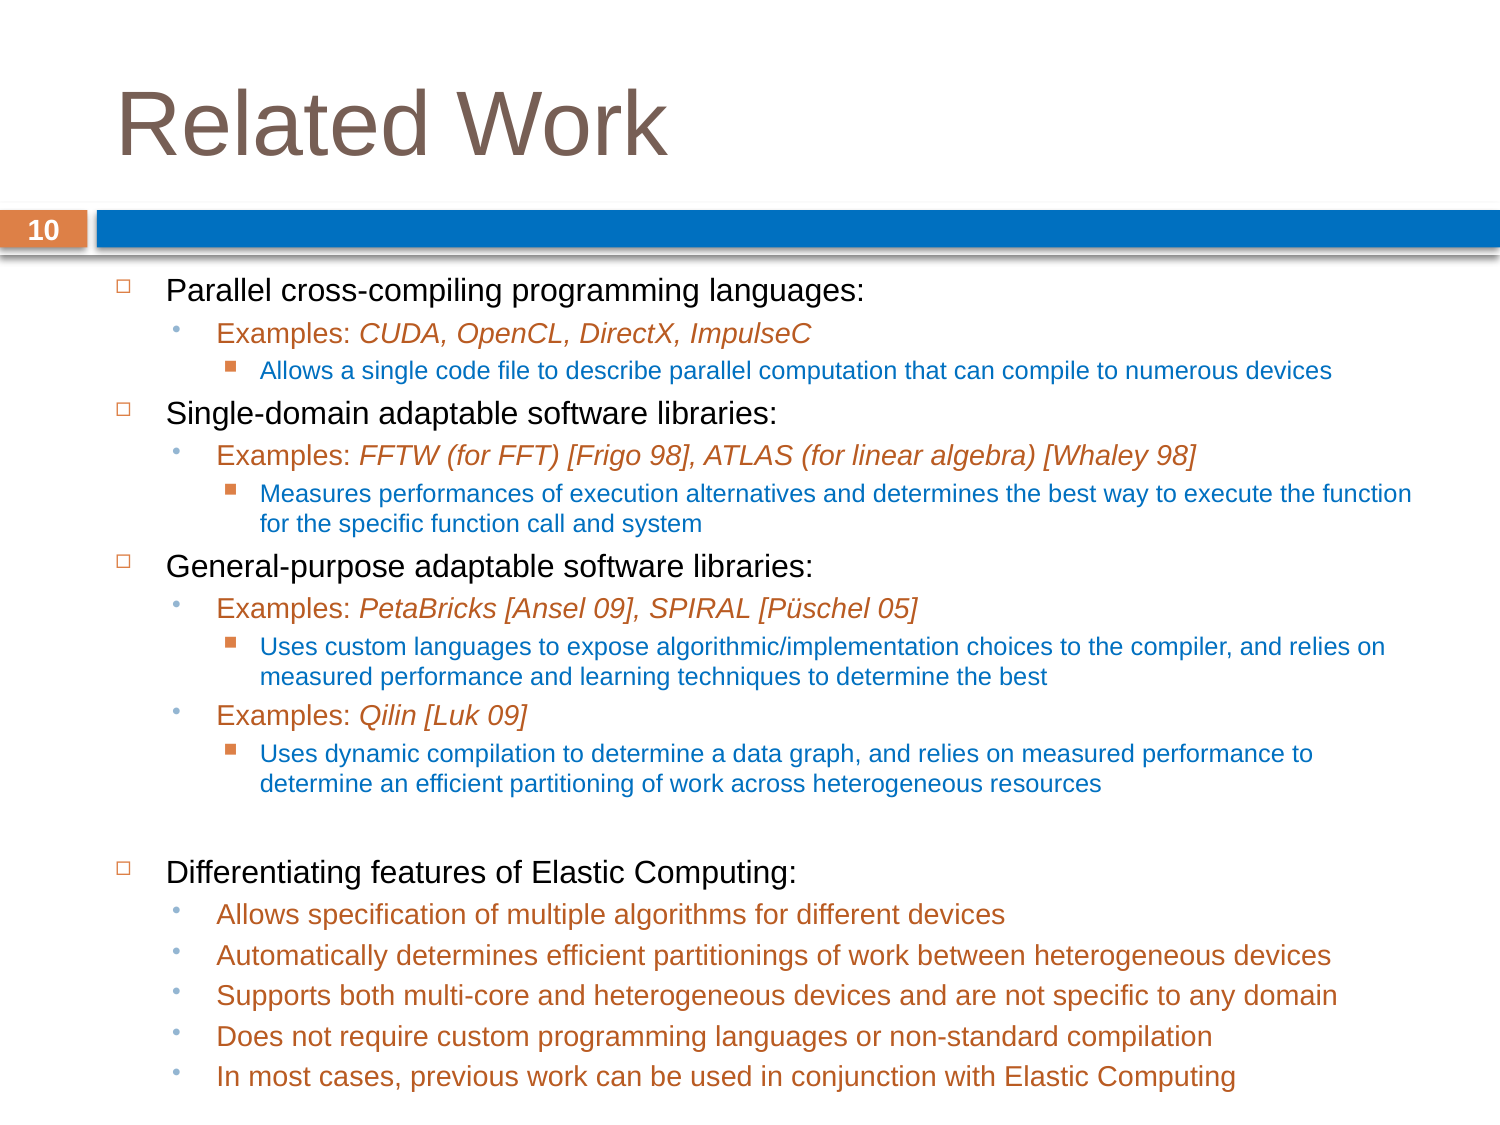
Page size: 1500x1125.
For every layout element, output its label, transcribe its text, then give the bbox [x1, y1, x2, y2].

slide_number 10 [0, 208, 88, 249]
list Parallel cross-compiling programming languages: Examples: CUDA, OpenCL, DirectX, ImpulseC Allows a single code file to describe parallel computation that can compile to numerous devices Single-domain adaptable software libraries: Examples: FFTW (for FFT) [Frigo 98], ATLAS (for linear algebra) [Whaley 98] Measures performances of execution alternatives and determines the best way to execute the function for the specific function call and system General-purpose adaptable software libraries: Examples: PetaBricks [Ansel 09], SPIRAL [Püschel 05] Uses custom languages to expose algorithmic/implementation choices to the compiler, and relies on measured performance and learning techniques to determine the best Examples: Qilin [Luk 09] Uses dynamic compilation to determine a data graph, and relies on measured performance to determine an efficient partitioning of work across heterogeneous resources Differentiating features of Elastic Computing: Allows specification of multiple algorithms for different devices Automatically determines efficient partitionings of work between heterogeneous devices Supports both multi-core and heterogeneous devices and are not specific to any domain Does not require custom programming languages or non-standard compilation In most cases, previous work can be used in conjunction with Elastic Computing [100, 262, 1439, 1100]
title Related Work [100, 37, 1438, 200]
